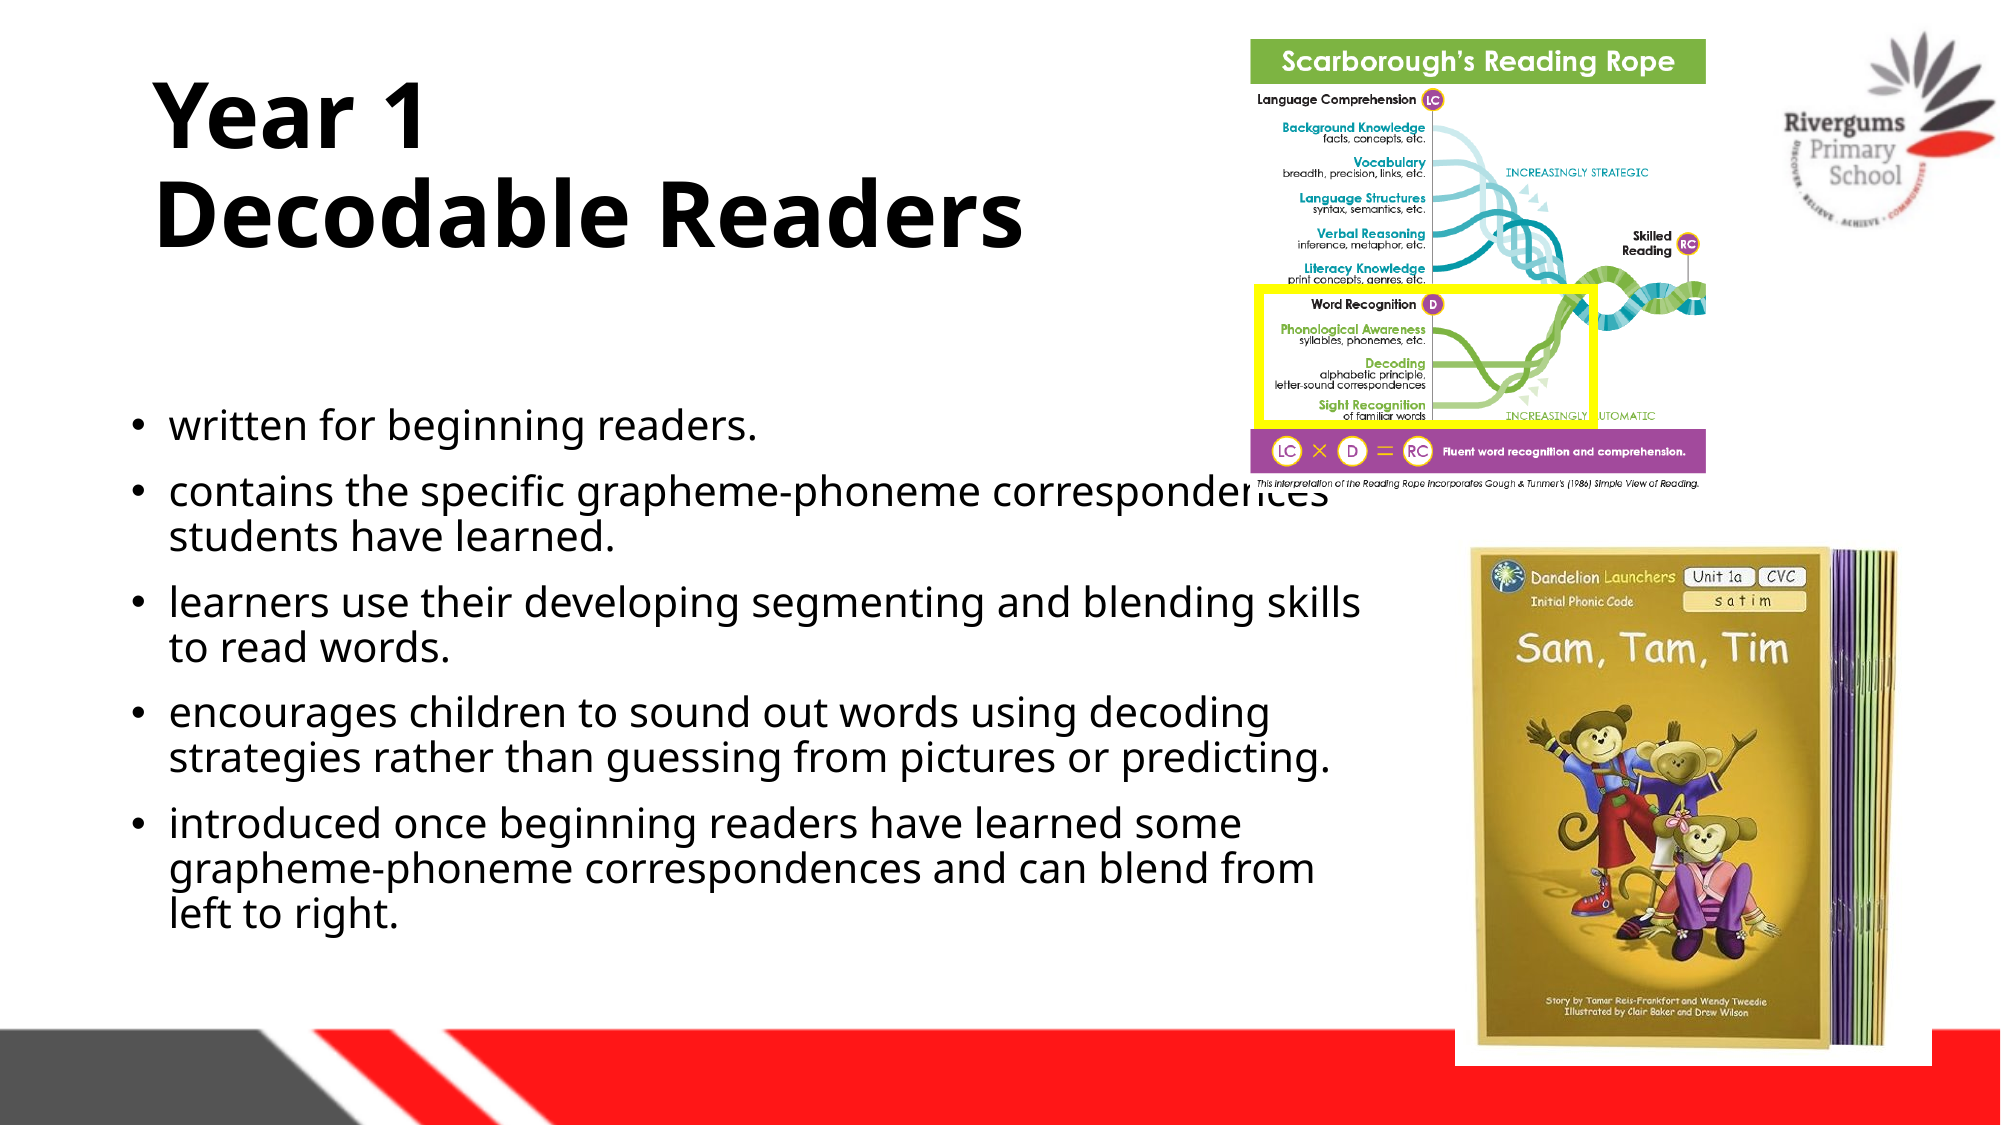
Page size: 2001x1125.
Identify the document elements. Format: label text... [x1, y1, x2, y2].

picture [1250, 39, 1706, 493]
list written for beginning readers. contains the specific grapheme-phoneme correspondences students have learned. learners use their developing segmenting and blending skills to read words. encourages children to sound out words using decoding strategies rather than guessing from pictures or predicting. introduced once beginning readers have learned some grapheme-phoneme correspondences and can blend from left to right. [116, 325, 1393, 823]
picture [1454, 524, 1932, 1066]
title Year 1 Decodable Readers [1706, 59, 1863, 278]
title Year 1 Decodable Readers [137, 59, 1250, 278]
